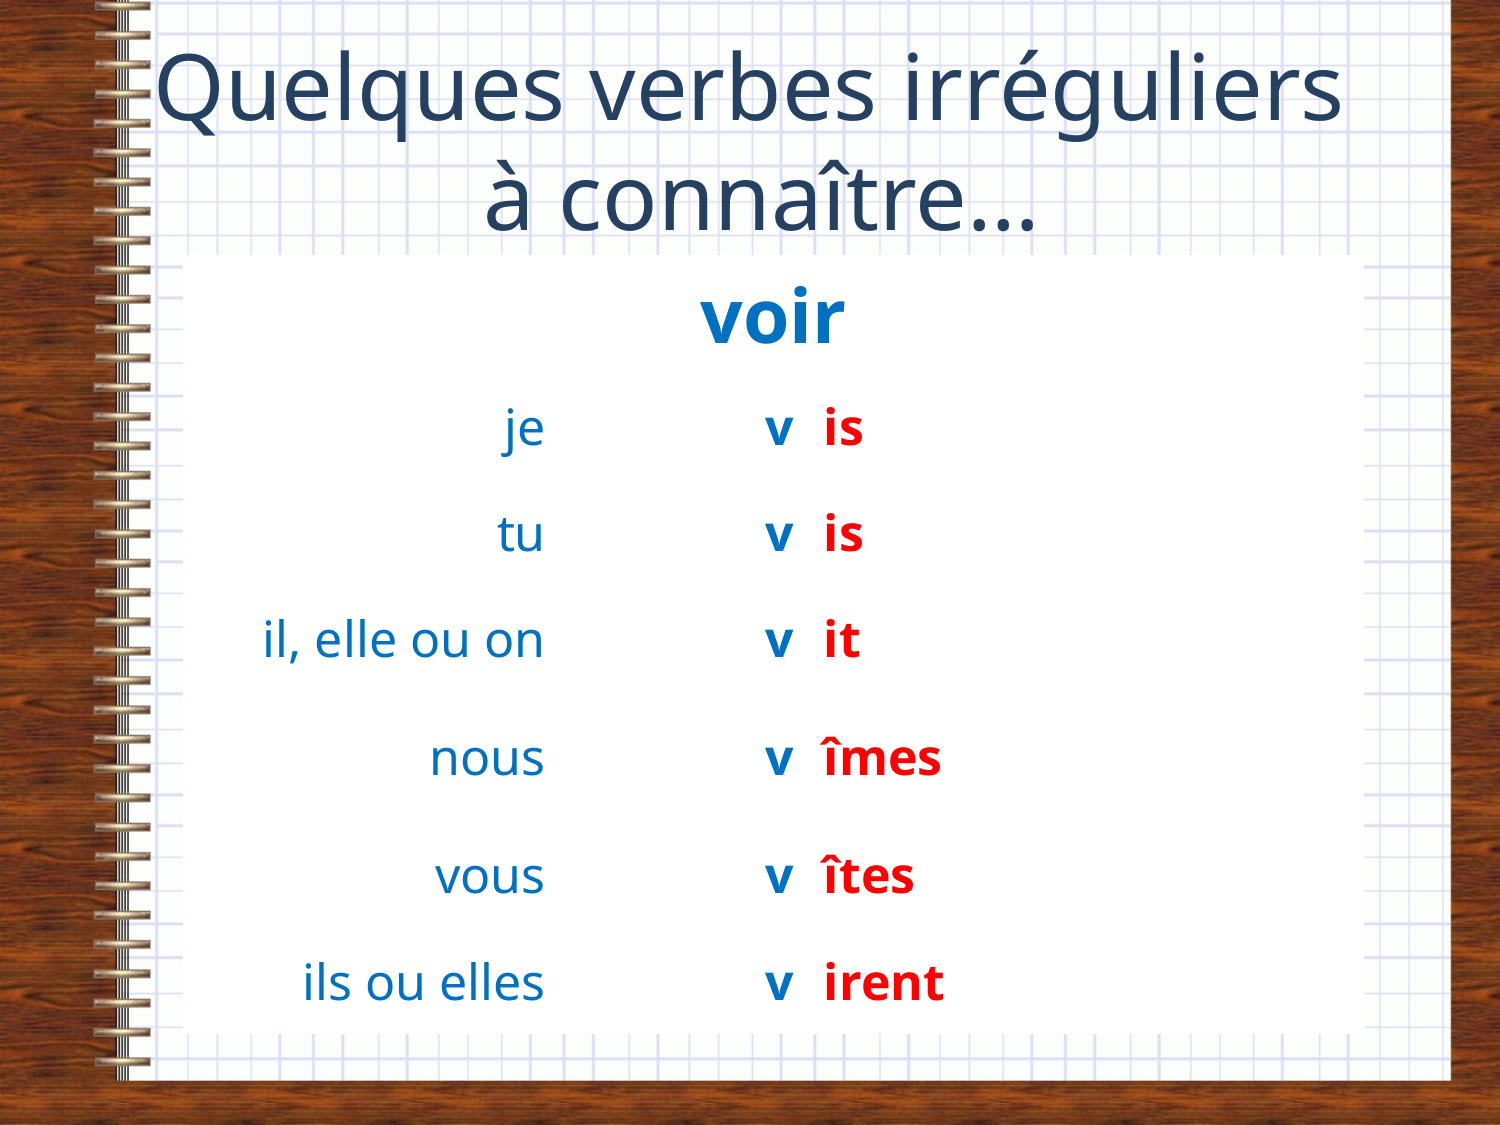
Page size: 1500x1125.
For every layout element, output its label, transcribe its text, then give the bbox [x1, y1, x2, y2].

table_cell v [561, 821, 809, 928]
picture [0, 0, 1500, 1125]
title Quelques verbes irréguliers à connaître… [75, 45, 1425, 233]
table_cell ils ou elles [183, 928, 561, 1034]
table_cell v [561, 373, 809, 479]
table_cell is [809, 479, 1364, 585]
table_cell v [561, 479, 809, 585]
table_cell v [561, 585, 809, 692]
table_header voir [183, 255, 1364, 373]
table_cell it [809, 585, 1364, 692]
table_cell je [183, 373, 561, 479]
table_cell v [561, 928, 809, 1034]
table_cell tu [183, 479, 561, 585]
table_cell îtes [809, 821, 1364, 928]
table_cell il, elle ou on [183, 585, 561, 692]
table_cell v [561, 692, 809, 821]
table_cell is [809, 373, 1364, 479]
table_cell vous [183, 821, 561, 928]
table_cell irent [809, 928, 1364, 1034]
table_cell îmes [809, 692, 1364, 821]
table_cell nous [183, 692, 561, 821]
